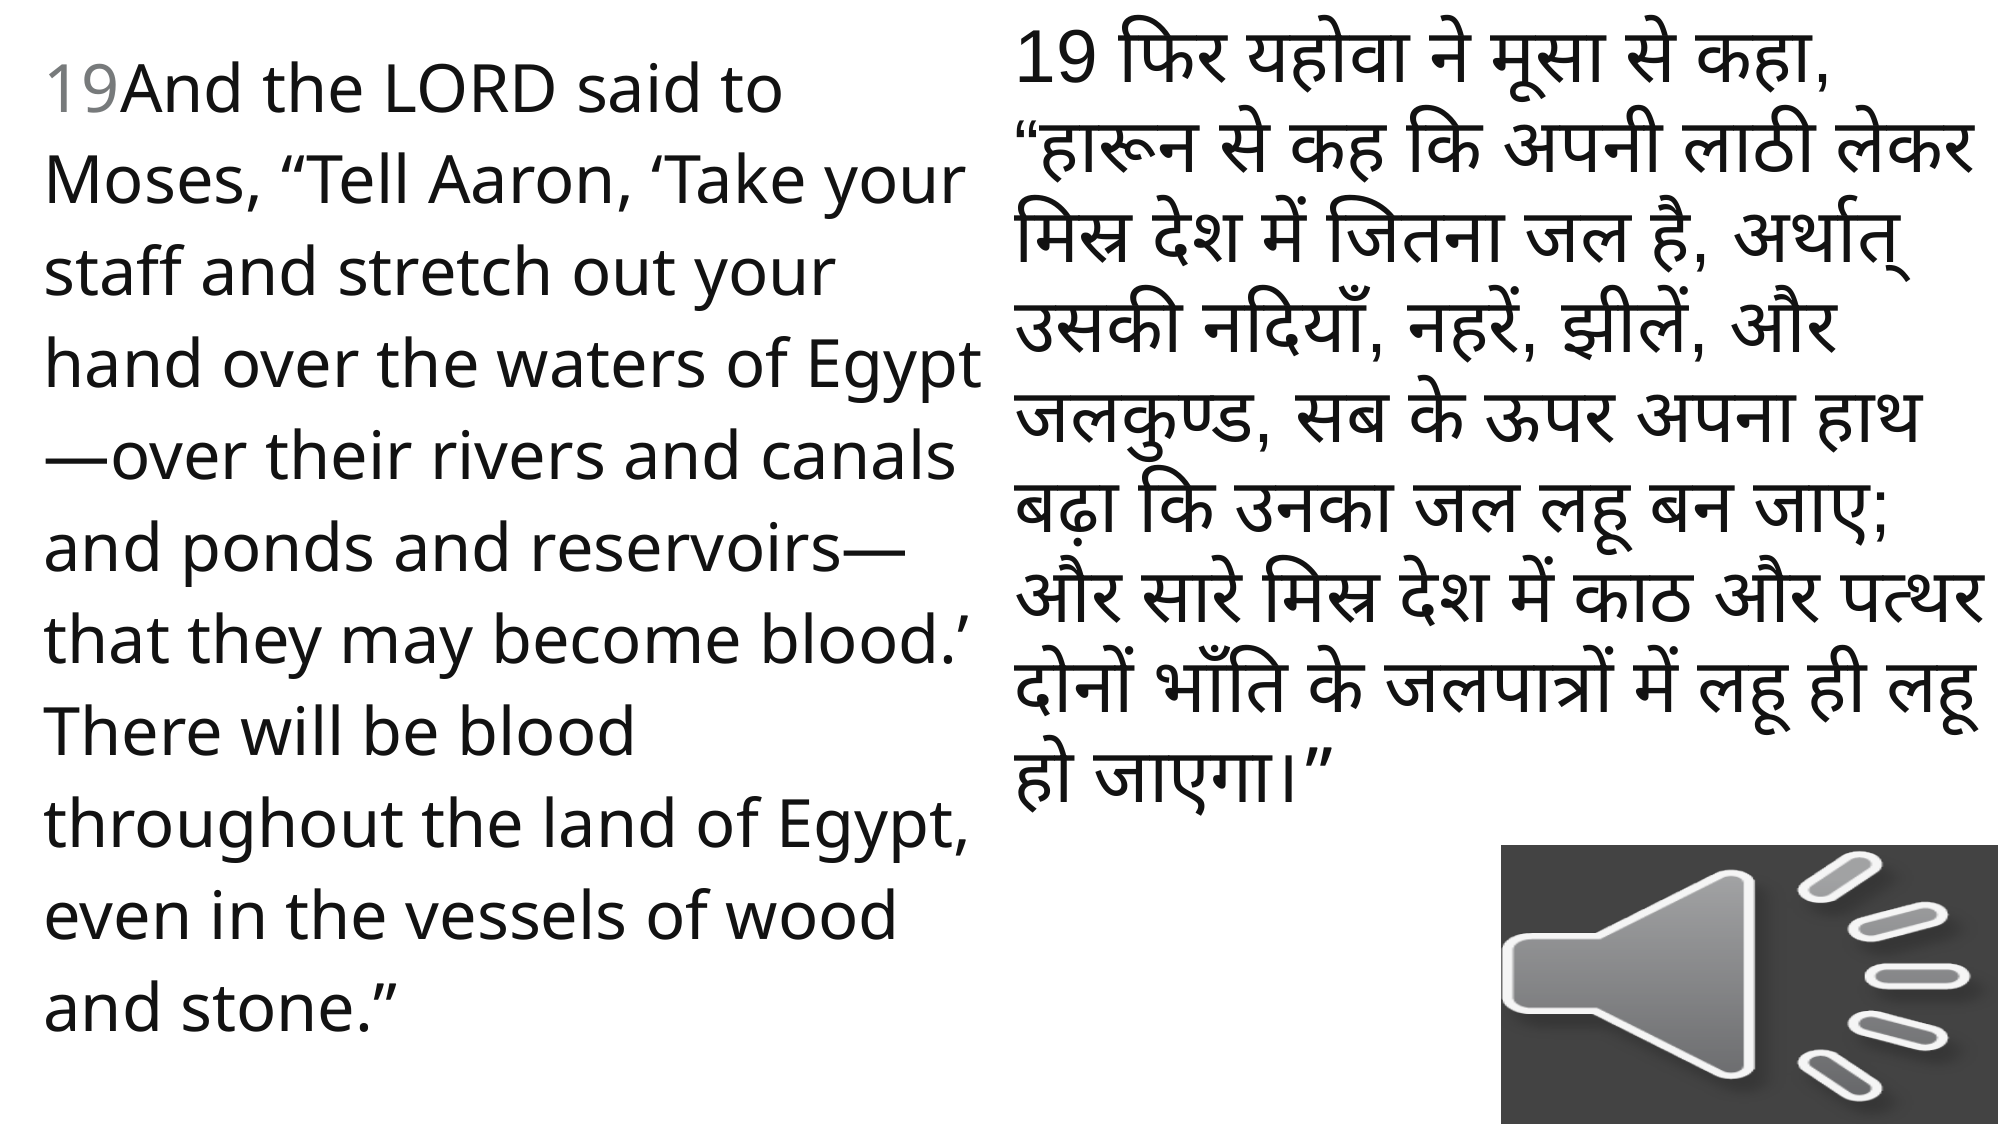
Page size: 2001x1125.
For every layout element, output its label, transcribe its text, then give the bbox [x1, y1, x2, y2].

text_box 19And the Lord said to Moses, “Tell Aaron, ‘Take your staff and stretch out your hand over the waters of Egypt—over their rivers and canals and ponds and reservoirs—that they may become blood.’ There will be blood throughout the land of Egypt, even in the vessels of wood and stone.” [28, 25, 1006, 1088]
text_box 19 फिर यहोवा ने मूसा से कहा, “हारून से कह कि अपनी लाठी लेकर मिस्र देश में जितना जल है, अर्थात् उसकी नदियाँ, नहरें, झीलें, और जलकुण्ड, सब के ऊपर अपना हाथ बढ़ा कि उनका जल लहू बन जाए; और सारे मिस्र देश में काठ और पत्थर दोनों भाँति के जलपात्रों में लहू ही लहू हो जाएगा।” [999, 0, 2000, 1125]
picture [1500, 843, 2000, 1125]
